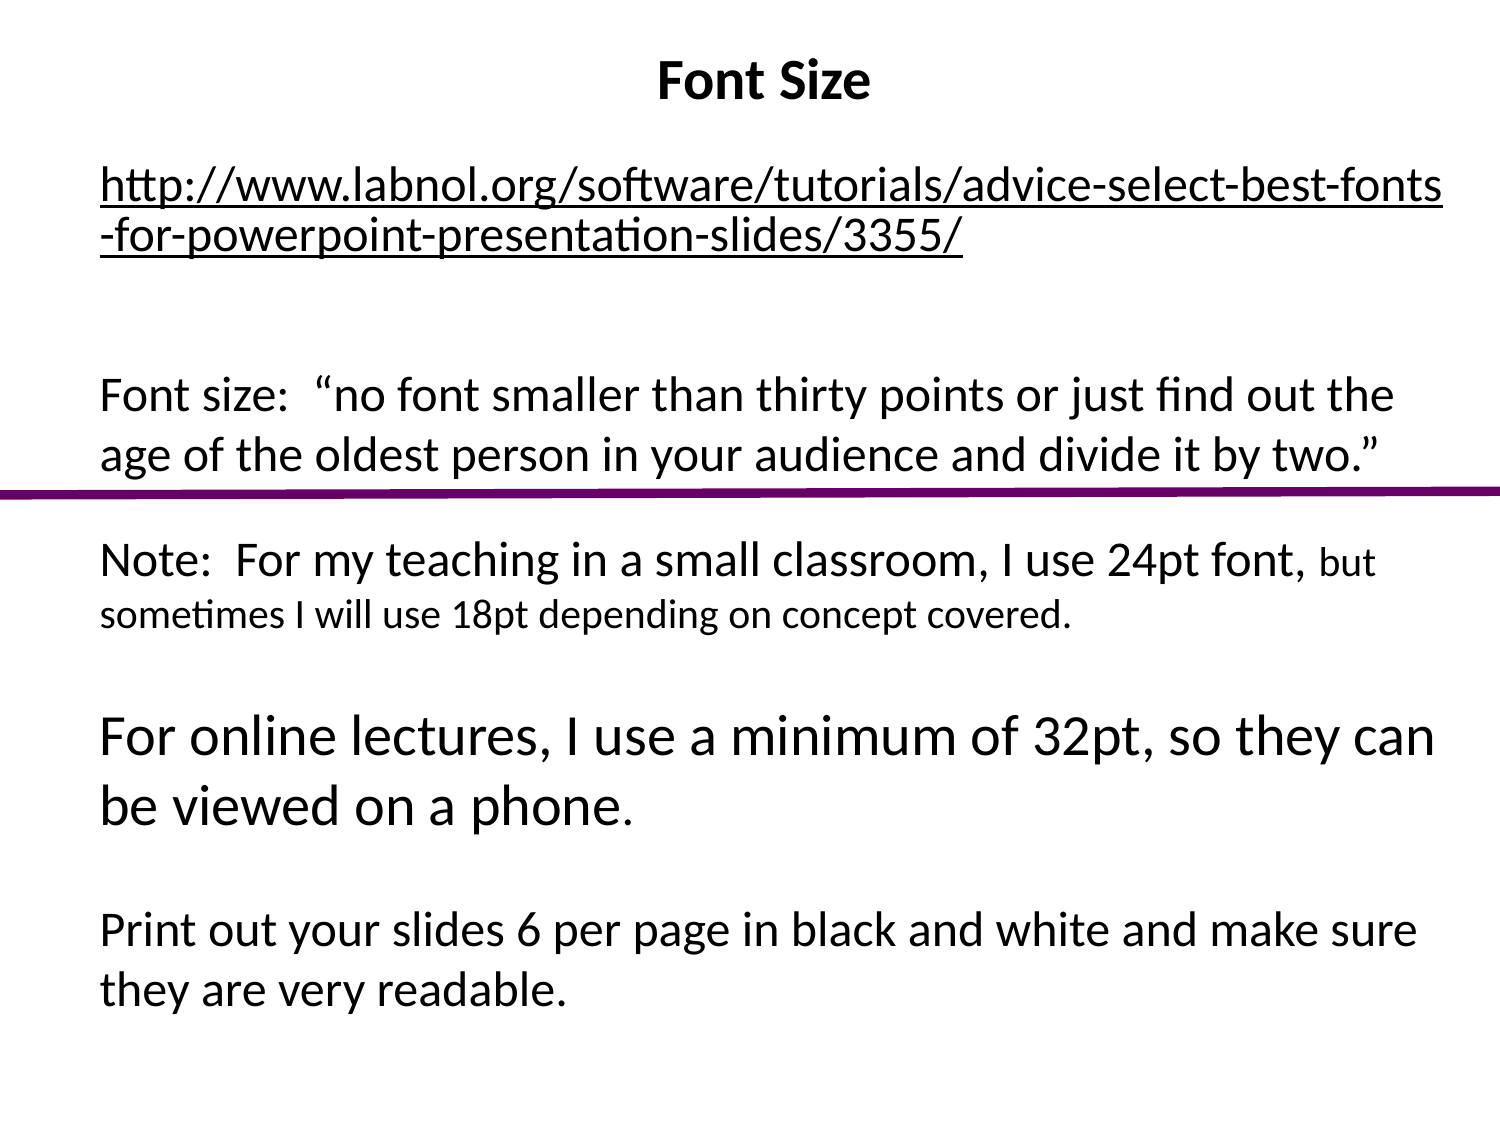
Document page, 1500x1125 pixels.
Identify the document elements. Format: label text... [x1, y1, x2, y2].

text_box Font Size http://www.labnol.org/software/tutorials/advice-select-best-fonts-for-powerpoint-presentation-slides/3355/ Font size: “no font smaller than thirty points or just find out the age of the oldest person in your audience and divide it by two.” [84, 34, 1459, 439]
text_box Note: For my teaching in a small classroom, I use 24pt font, but sometimes I will use 18pt depending on concept covered. For online lectures, I use a minimum of 32pt, so they can be viewed on a phone. Print out your slides 6 per page in black and white and make sure they are very readable. [84, 519, 1459, 1025]
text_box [0, 491, 1500, 495]
